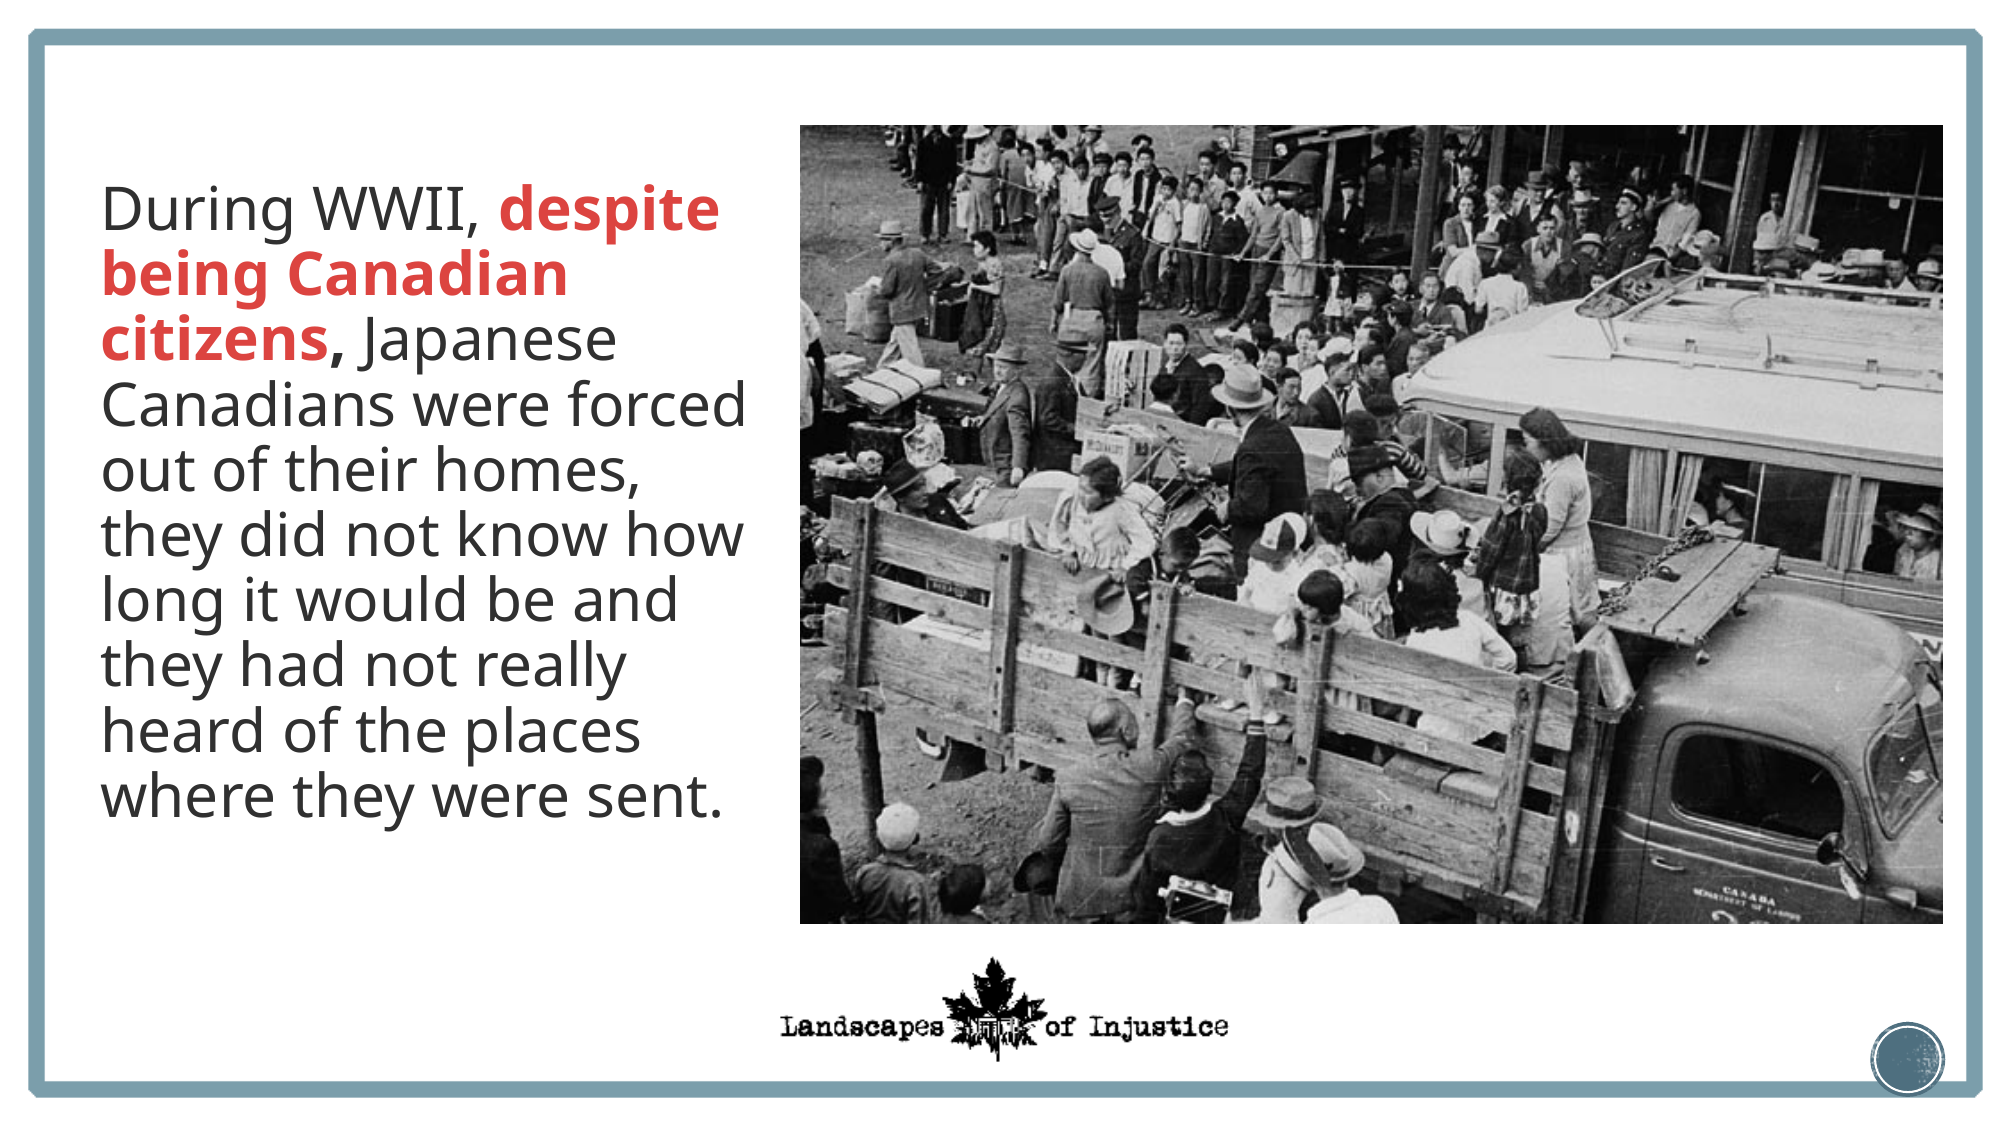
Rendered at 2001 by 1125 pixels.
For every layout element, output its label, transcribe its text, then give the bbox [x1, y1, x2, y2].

text_box During WWII, despite being Canadian citizens, Japanese Canadians were forced out of their homes, they did not know how long it would be and they had not really heard of the places where they were sent. [55, 163, 766, 886]
picture [0, 0, 2001, 1125]
